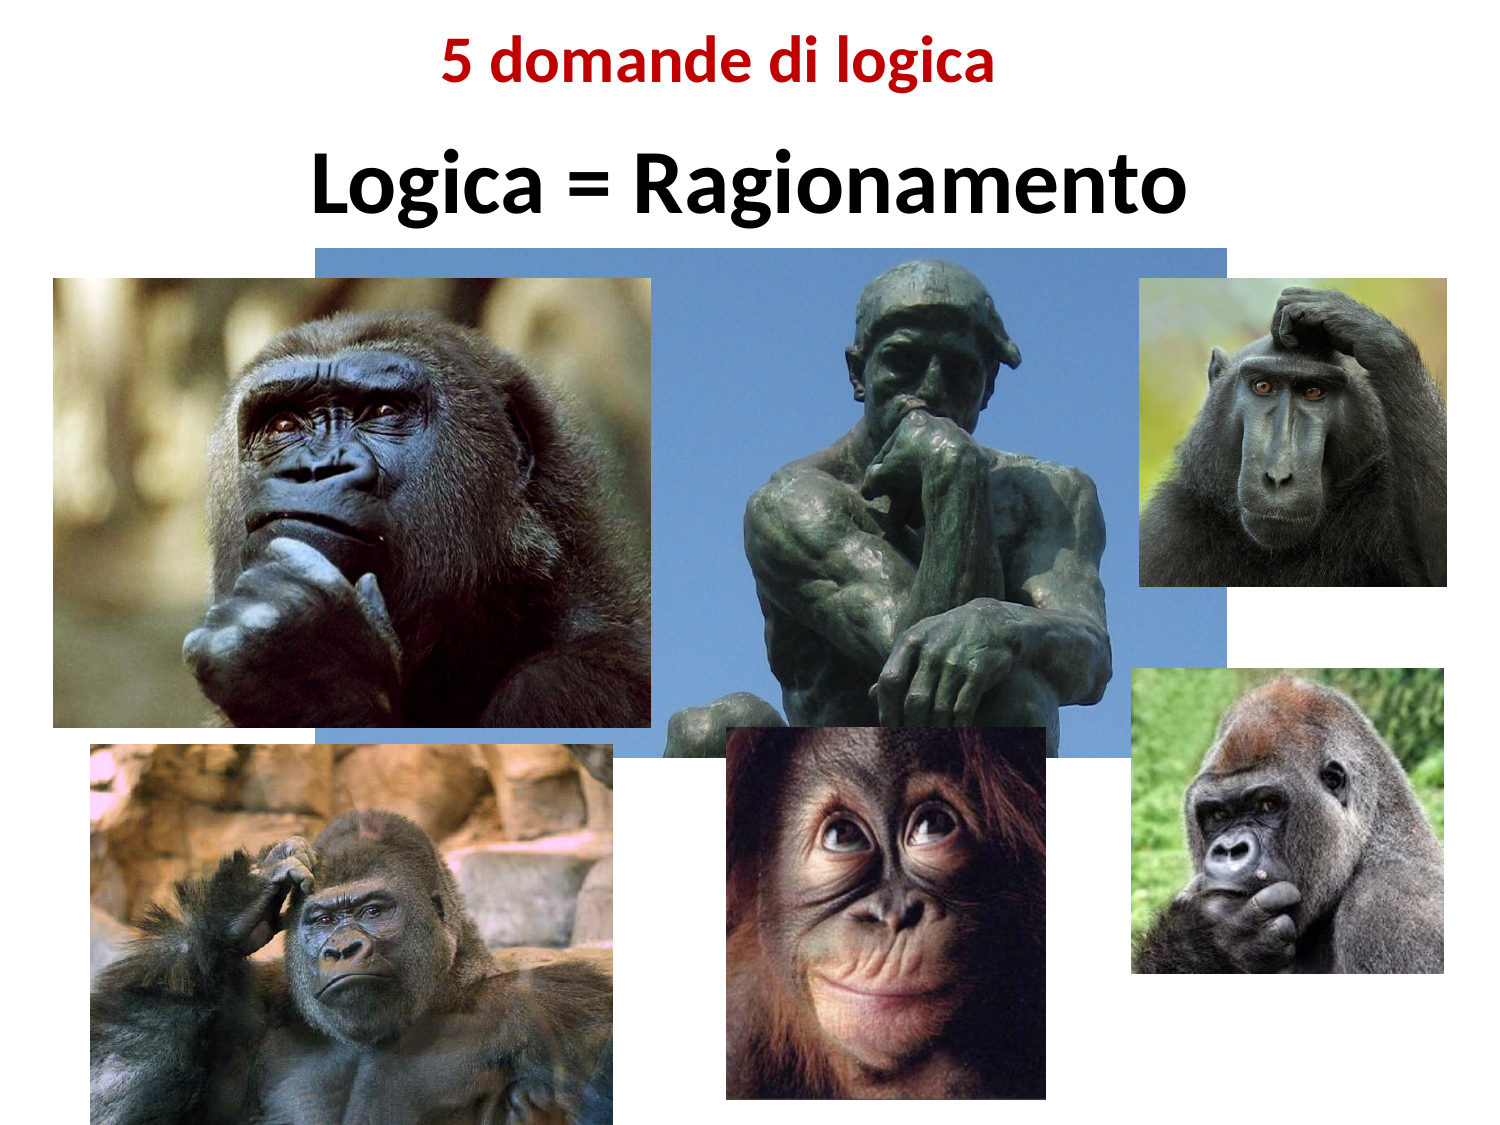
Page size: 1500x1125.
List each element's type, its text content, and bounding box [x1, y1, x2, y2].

picture [52, 248, 1448, 1125]
text_box 5 domande di logica [433, 17, 1005, 105]
title Logica = Ragionamento [111, 55, 1388, 276]
